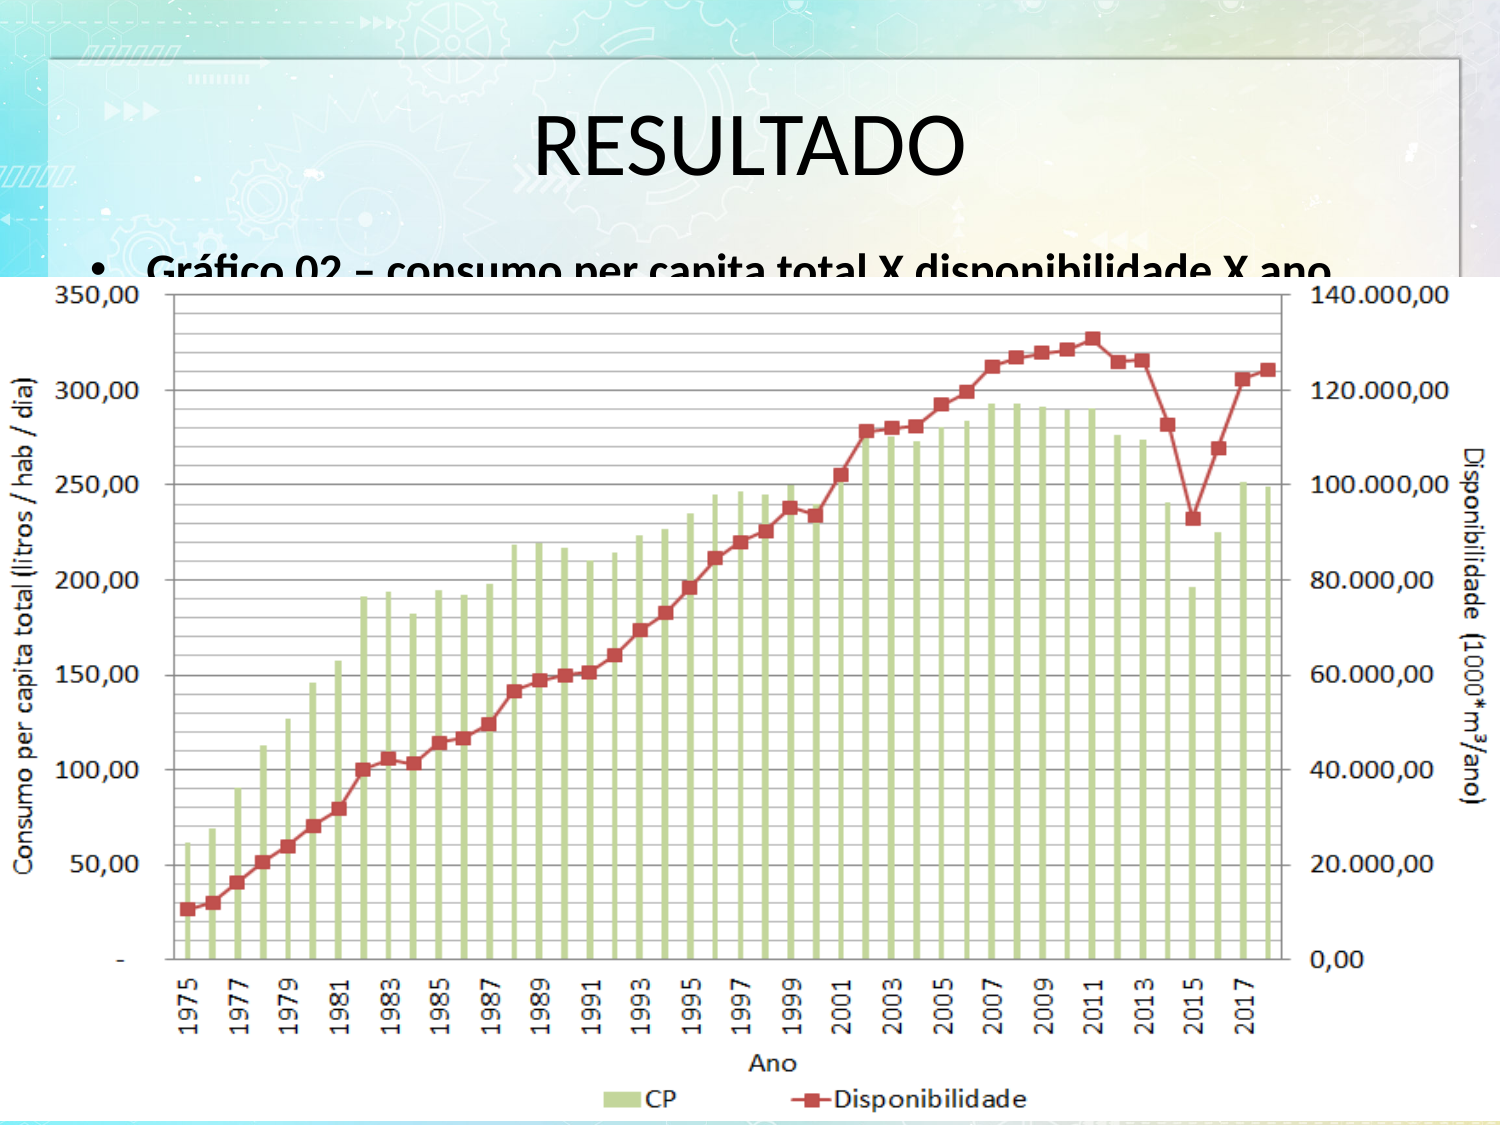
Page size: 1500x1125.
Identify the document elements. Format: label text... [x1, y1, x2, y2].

list Gráfico 02 – consumo per capita total X disponibilidade X ano [75, 232, 1425, 275]
title RESULTADO [75, 45, 1425, 232]
picture [0, 0, 1500, 1125]
